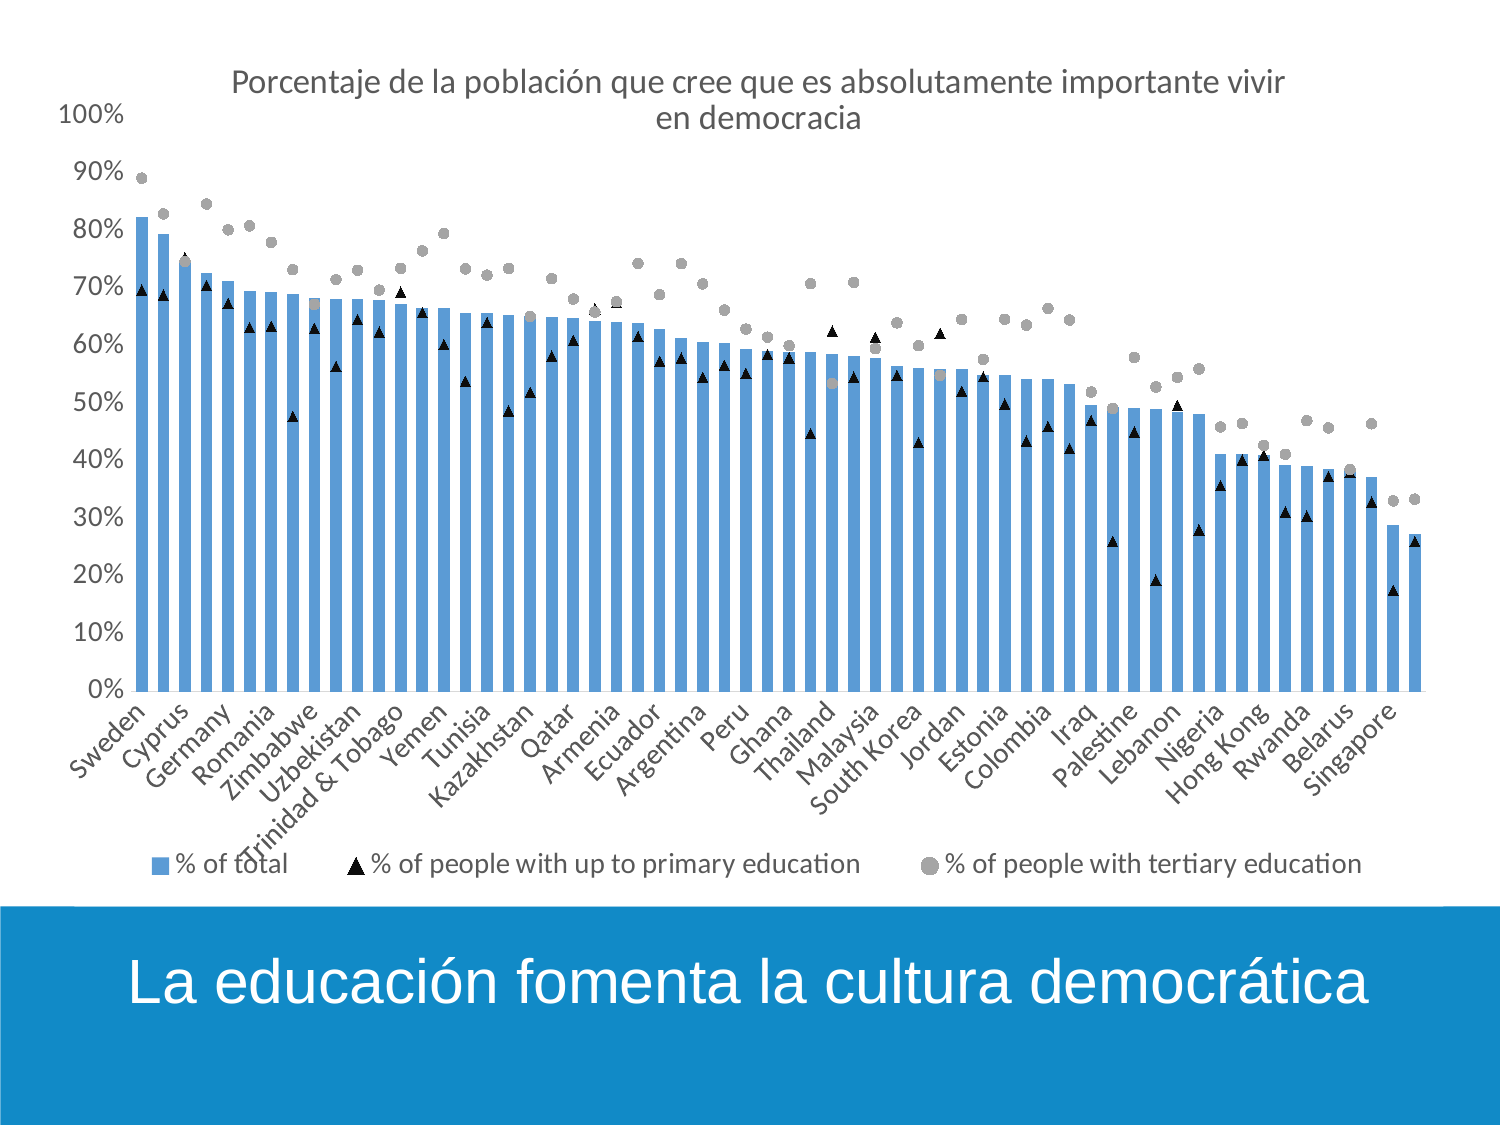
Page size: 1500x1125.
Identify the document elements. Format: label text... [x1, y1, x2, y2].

text_box La educación fomenta la cultura democrática [55, 942, 1443, 1025]
chart [57, 30, 1444, 907]
text_box [0, 906, 1500, 1125]
